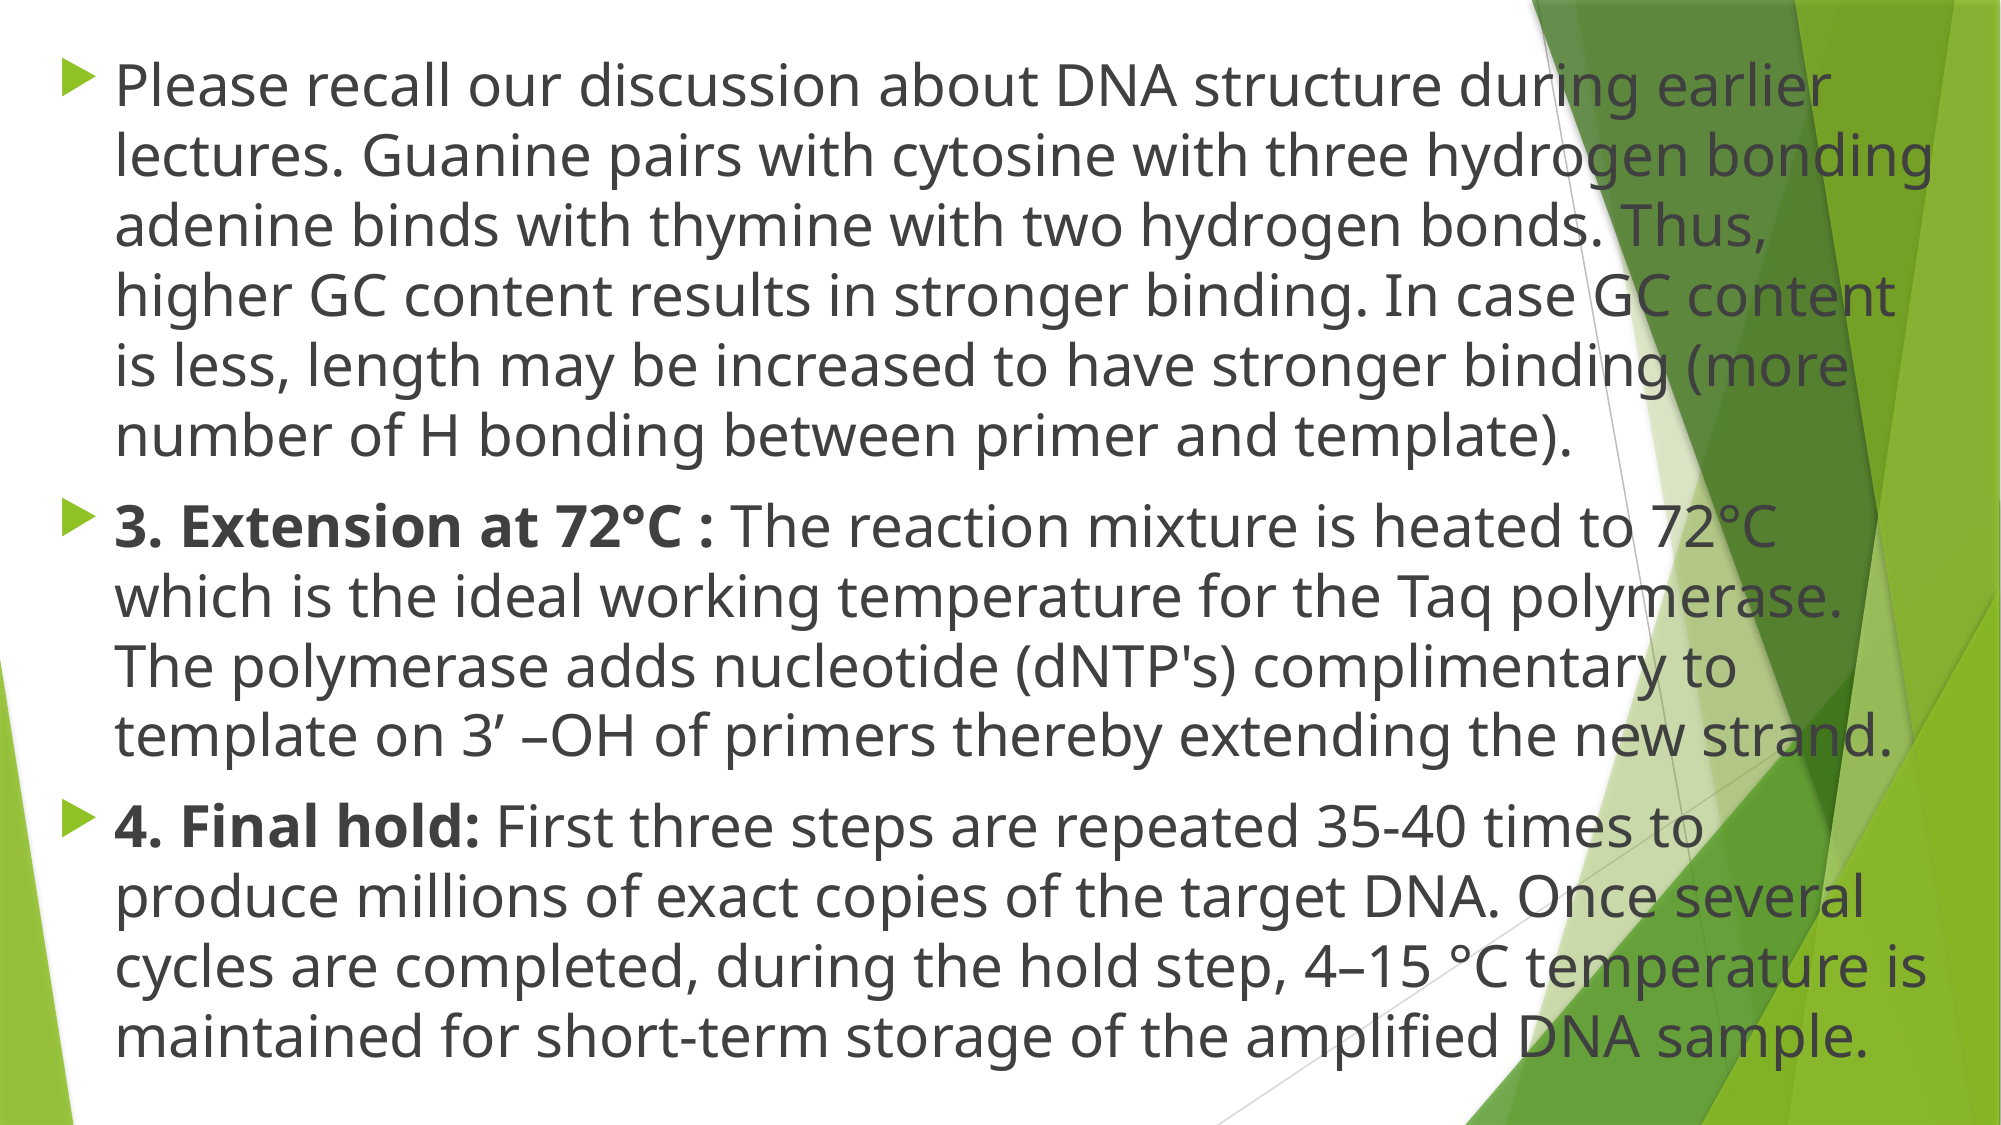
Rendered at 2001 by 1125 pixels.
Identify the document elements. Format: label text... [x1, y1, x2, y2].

list Please recall our discussion about DNA structure during earlier lectures. Guanine pairs with cytosine with three hydrogen bonding adenine binds with thymine with two hydrogen bonds. Thus, higher GC content results in stronger binding. In case GC content is less, length may be increased to have stronger binding (more number of H bonding between primer and template). 3. Extension at 72°C : The reaction mixture is heated to 72°C which is the ideal working temperature for the Taq polymerase. The polymerase adds nucleotide (dNTP's) complimentary to template on 3’ –OH of primers thereby extending the new strand. 4. Final hold: First three steps are repeated 35-40 times to produce millions of exact copies of the target DNA. Once several cycles are completed, during the hold step, 4–15 °C temperature is maintained for short-term storage of the amplified DNA sample. [42, 40, 1958, 991]
